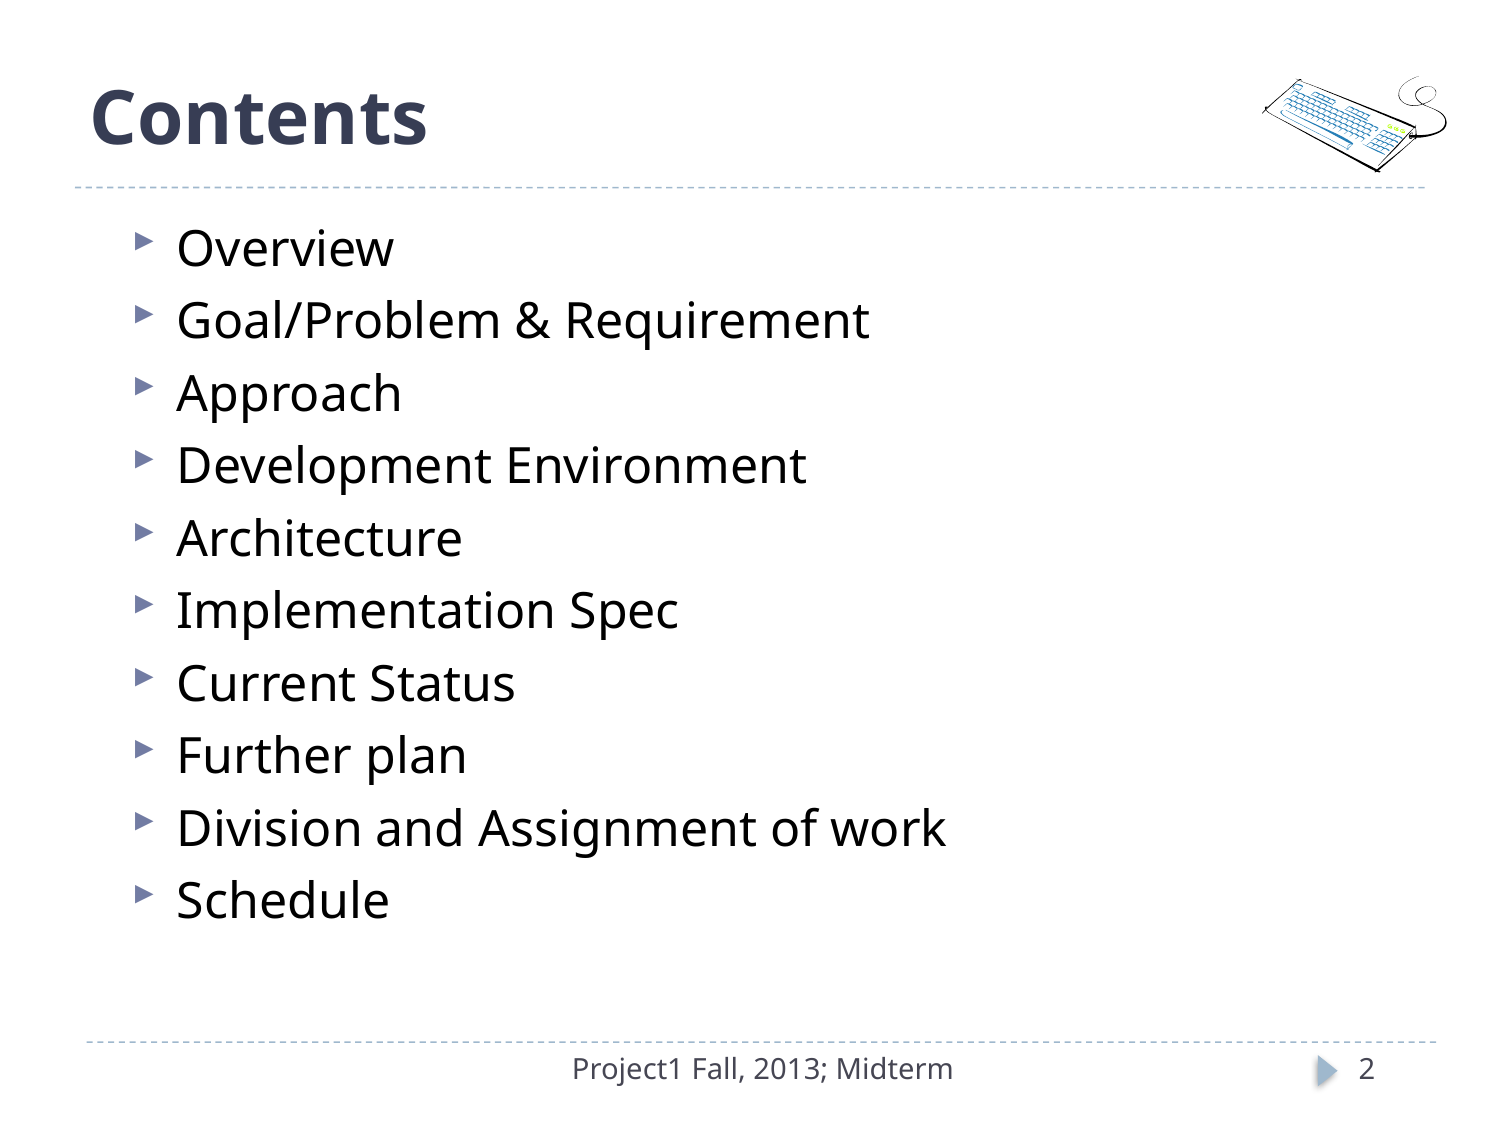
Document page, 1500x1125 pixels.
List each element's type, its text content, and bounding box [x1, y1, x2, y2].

slide_number 2 [1343, 1042, 1457, 1103]
footer Project1 Fall, 2013; Midterm [475, 1042, 1051, 1103]
title Contents [75, 60, 1425, 167]
list Overview Goal/Problem & Requirement Approach Development Environment Architecture Implementation Spec Current Status Further plan Division and Assignment of work Schedule [117, 208, 1217, 978]
